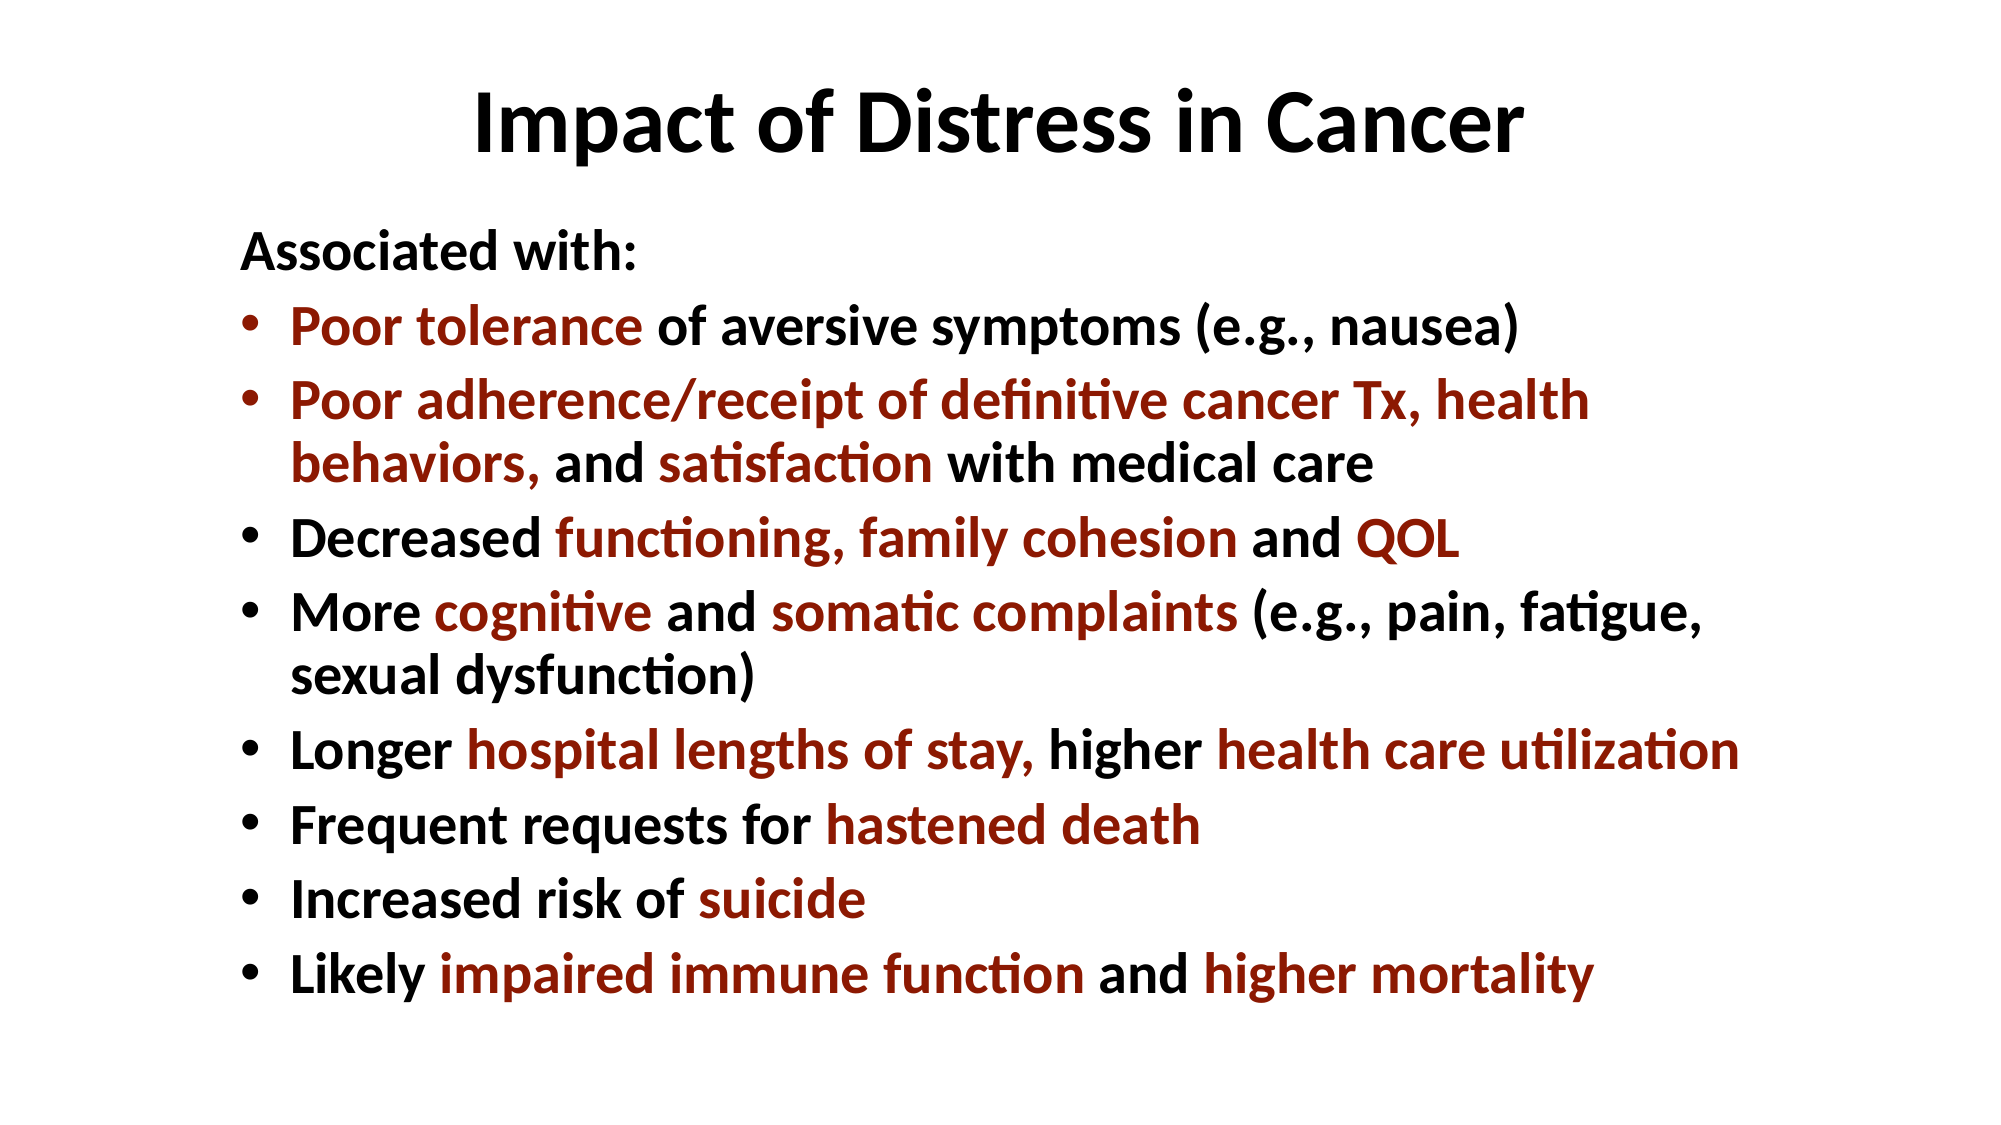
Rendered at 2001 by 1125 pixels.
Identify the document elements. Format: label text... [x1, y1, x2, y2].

list Associated with: Poor tolerance of aversive symptoms (e.g., nausea) Poor adherence/receipt of definitive cancer Tx, health behaviors, and satisfaction with medical care Decreased functioning, family cohesion and QOL More cognitive and somatic complaints (e.g., pain, fatigue, sexual dysfunction) Longer hospital lengths of stay, higher health care utilization Frequent requests for hastened death Increased risk of suicide Likely impaired immune function and higher mortality [225, 212, 1863, 1088]
title Impact of Distress in Cancer [99, 45, 1900, 188]
